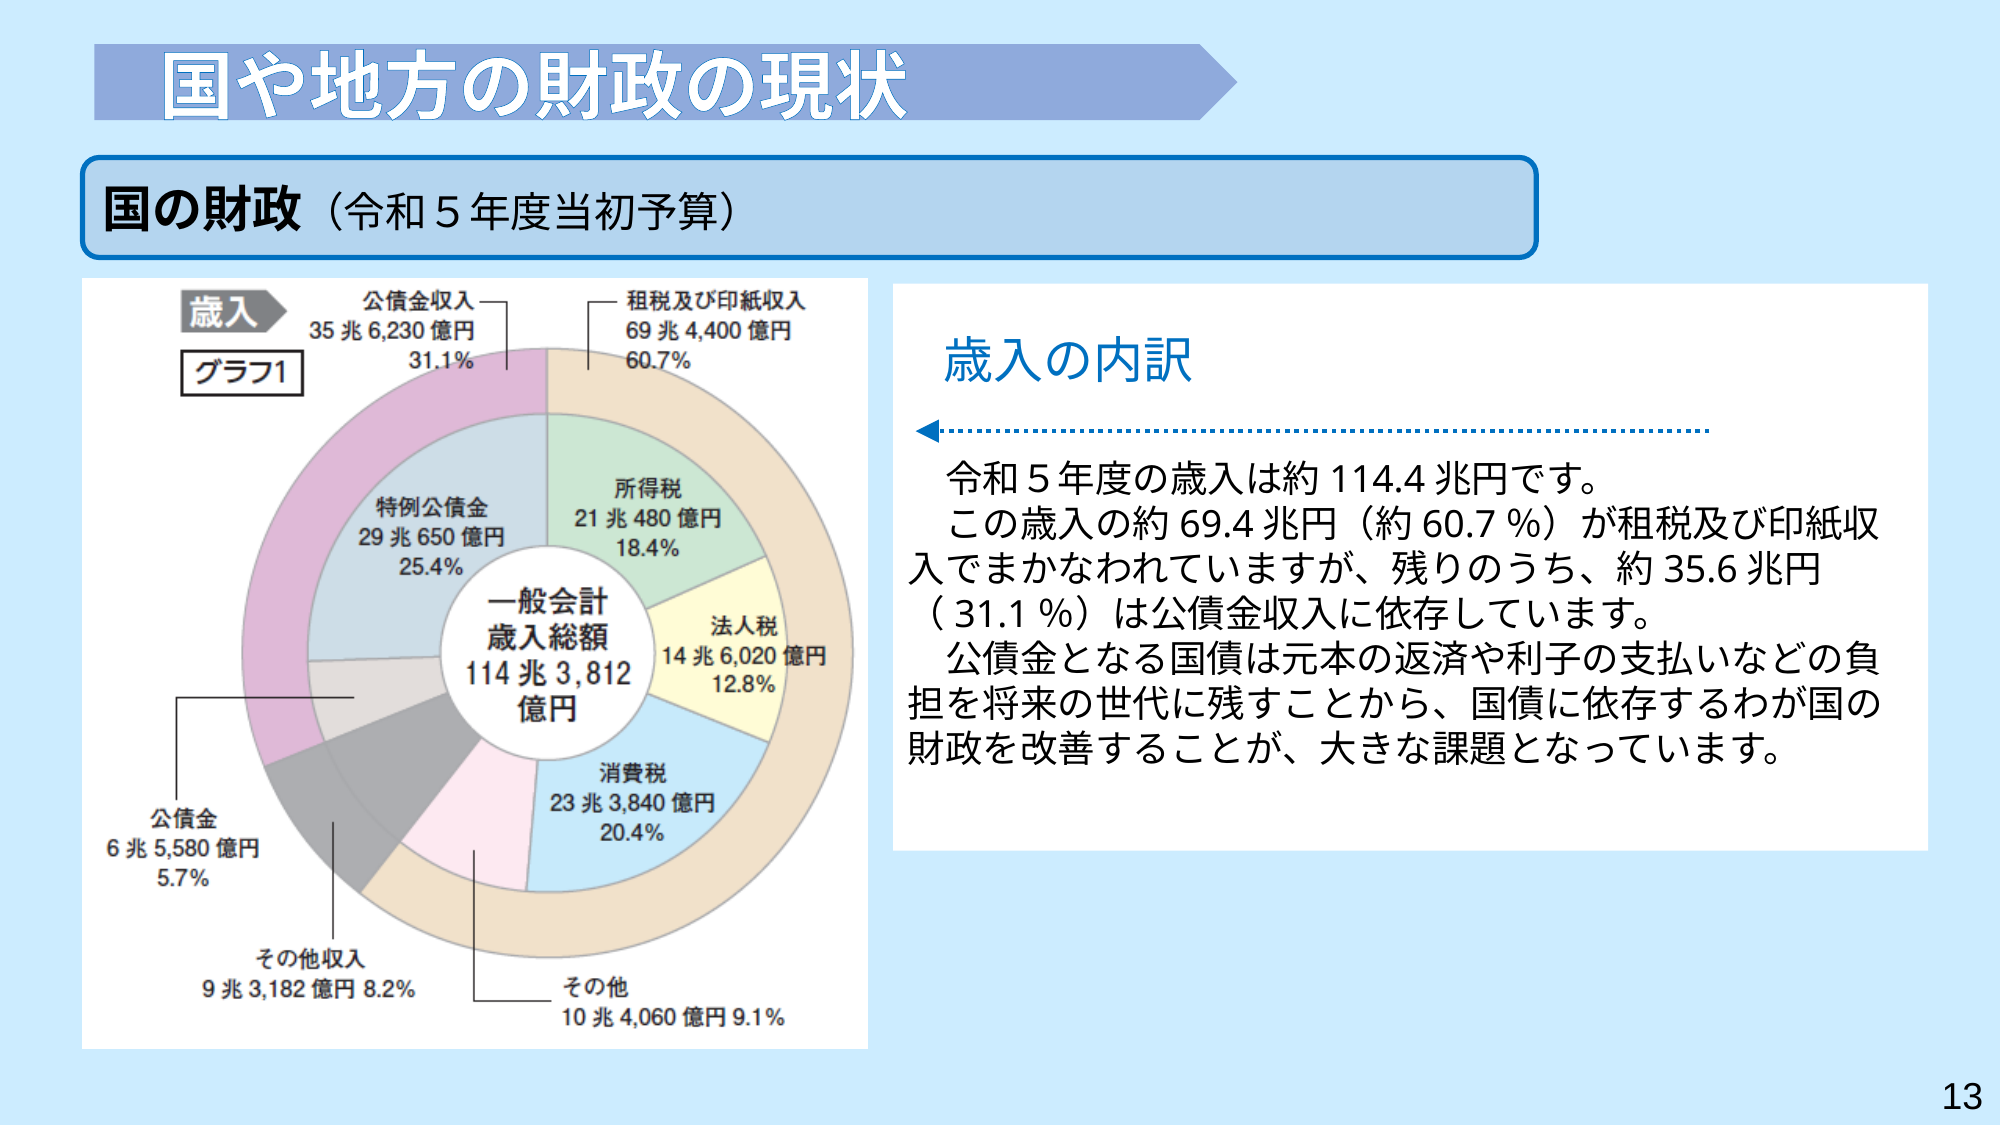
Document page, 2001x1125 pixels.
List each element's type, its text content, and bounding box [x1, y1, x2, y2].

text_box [893, 283, 1929, 851]
picture [82, 278, 868, 1049]
text_box 13 [1926, 1064, 1998, 1125]
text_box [48, 30, 1238, 137]
text_box 国の財政（令和５年度当初予算） [81, 156, 1538, 259]
